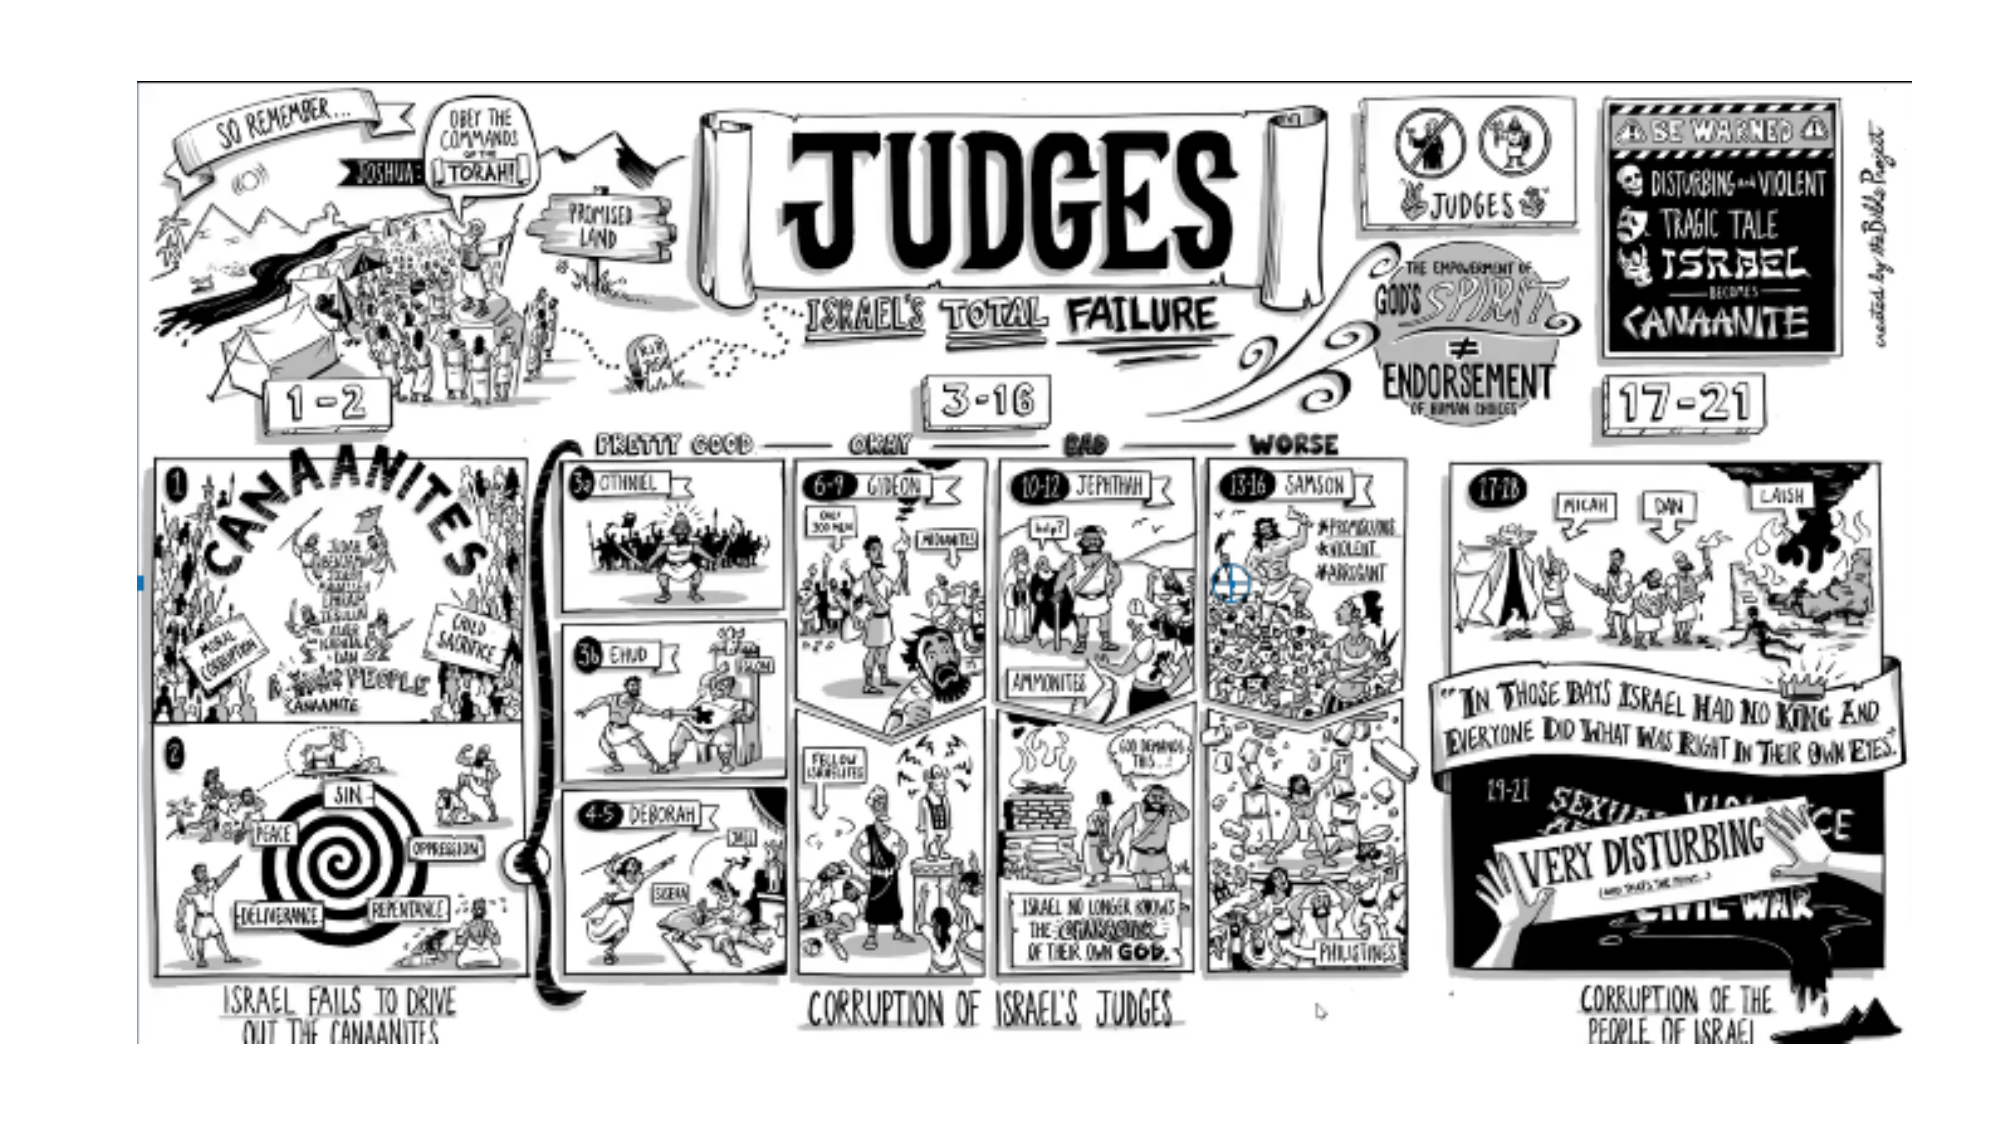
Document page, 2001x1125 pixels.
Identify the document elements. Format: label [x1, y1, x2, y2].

picture [137, 81, 1912, 1044]
